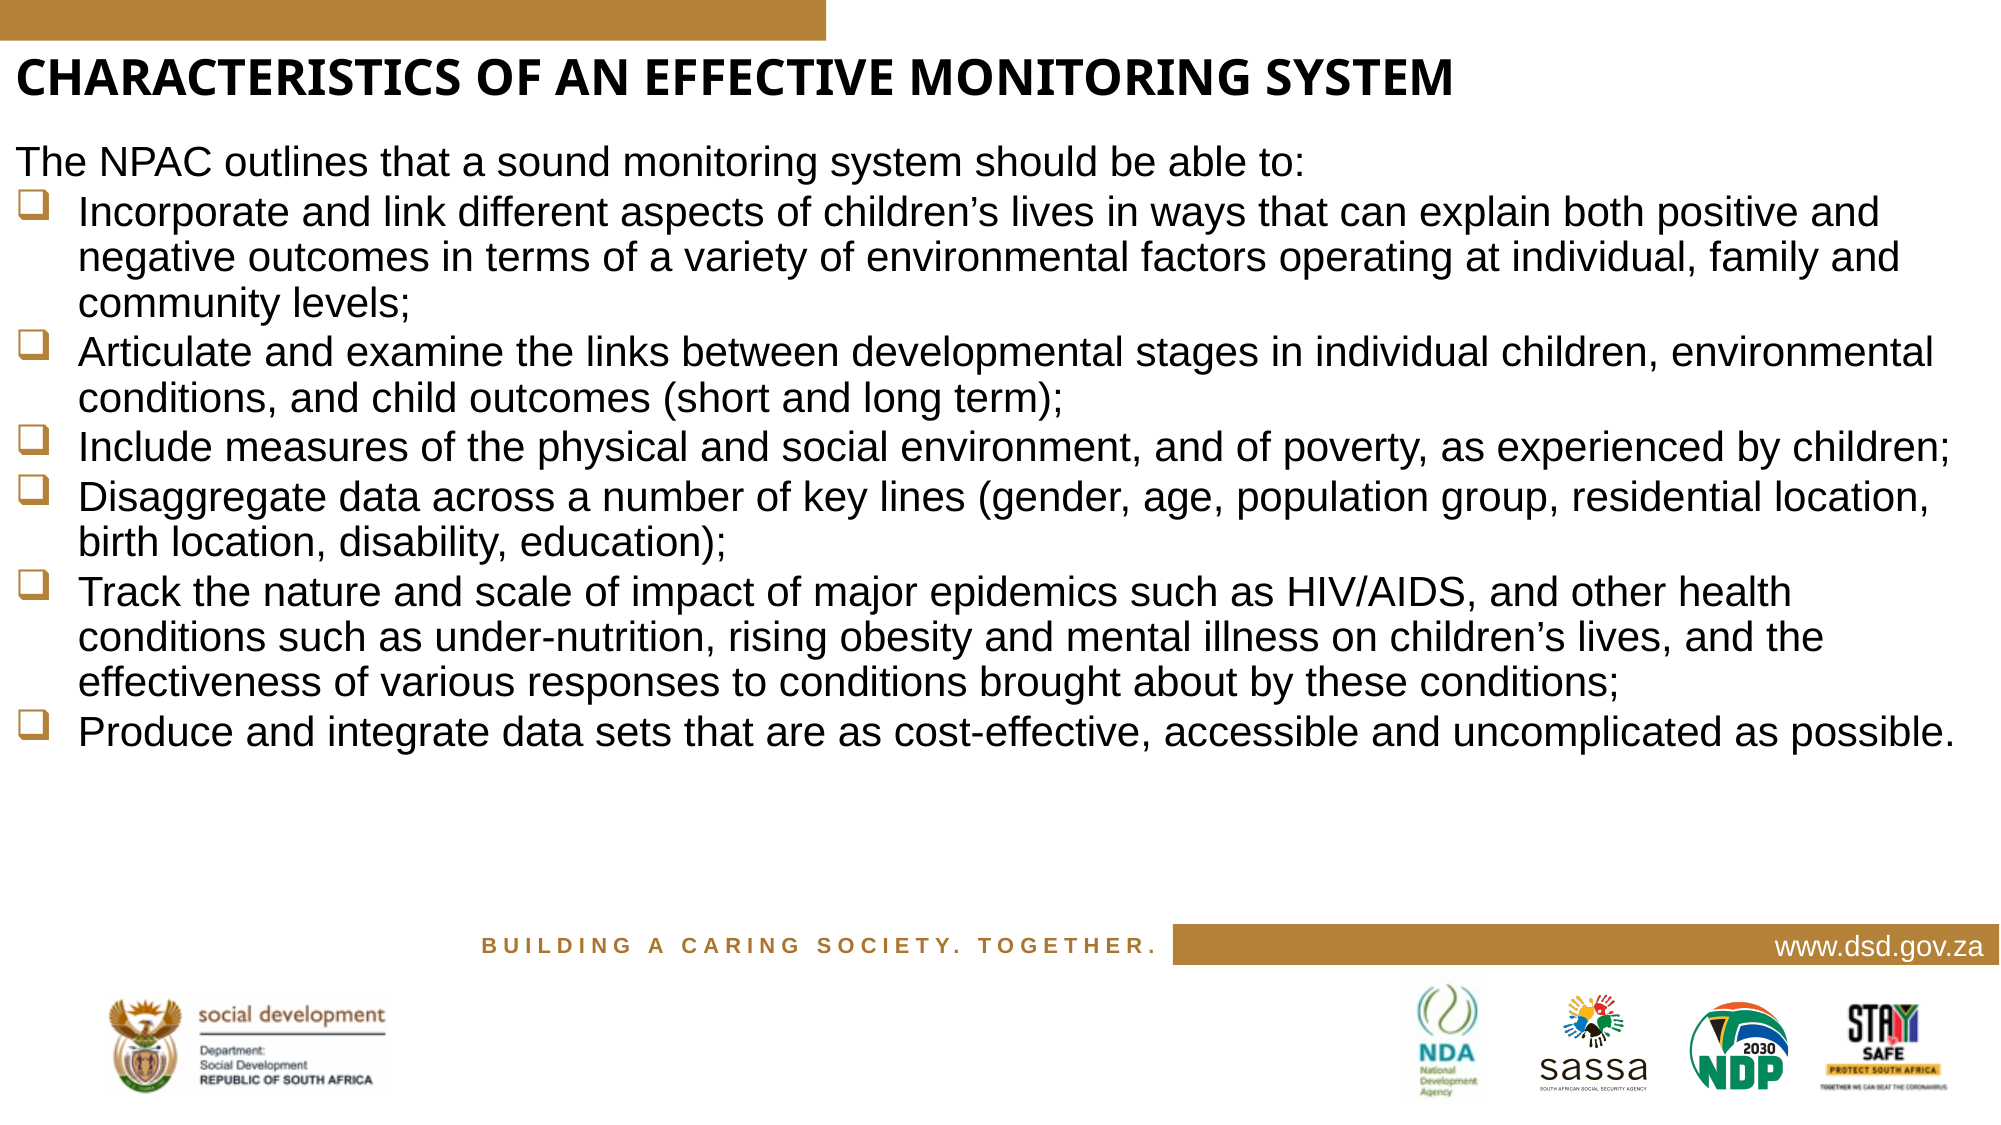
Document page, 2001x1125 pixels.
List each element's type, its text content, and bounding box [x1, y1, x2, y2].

picture [1405, 975, 1490, 1105]
picture [1802, 989, 1962, 1108]
text_box [31, 54, 1916, 180]
text_box BUILDING A CARING SOCIETY. TOGETHER. [466, 924, 1171, 966]
subtitle The NPAC outlines that a sound monitoring system should be able to: Incorporate and link different aspects of children’s lives in ways that can explain both positive and negative outcomes in terms of a variety of environmental factors operating at individual, family and community levels; Articulate and examine the links between developmental stages in individual children, environmental conditions, and child outcomes (short and long term); Include measures of the physical and social environment, and of poverty, as experienced by children; Disaggregate data across a number of key lines (gender, age, population group, residential location, birth location, disability, education); Track the nature and scale of impact of major epidemics such as HIV/AIDS, and other health conditions such as under-nutrition, rising obesity and mental illness on children’s lives, and the effectiveness of various responses to conditions brought about by these conditions; Produce and integrate data sets that are as cost-effective, accessible and uncomplicated as possible. [0, 114, 2000, 967]
text_box www.dsd.gov.za [1760, 920, 2000, 970]
picture [104, 974, 392, 1125]
title CHARACTERISTICS OF AN EFFECTIVE MONITORING SYSTEM [0, 24, 2000, 114]
